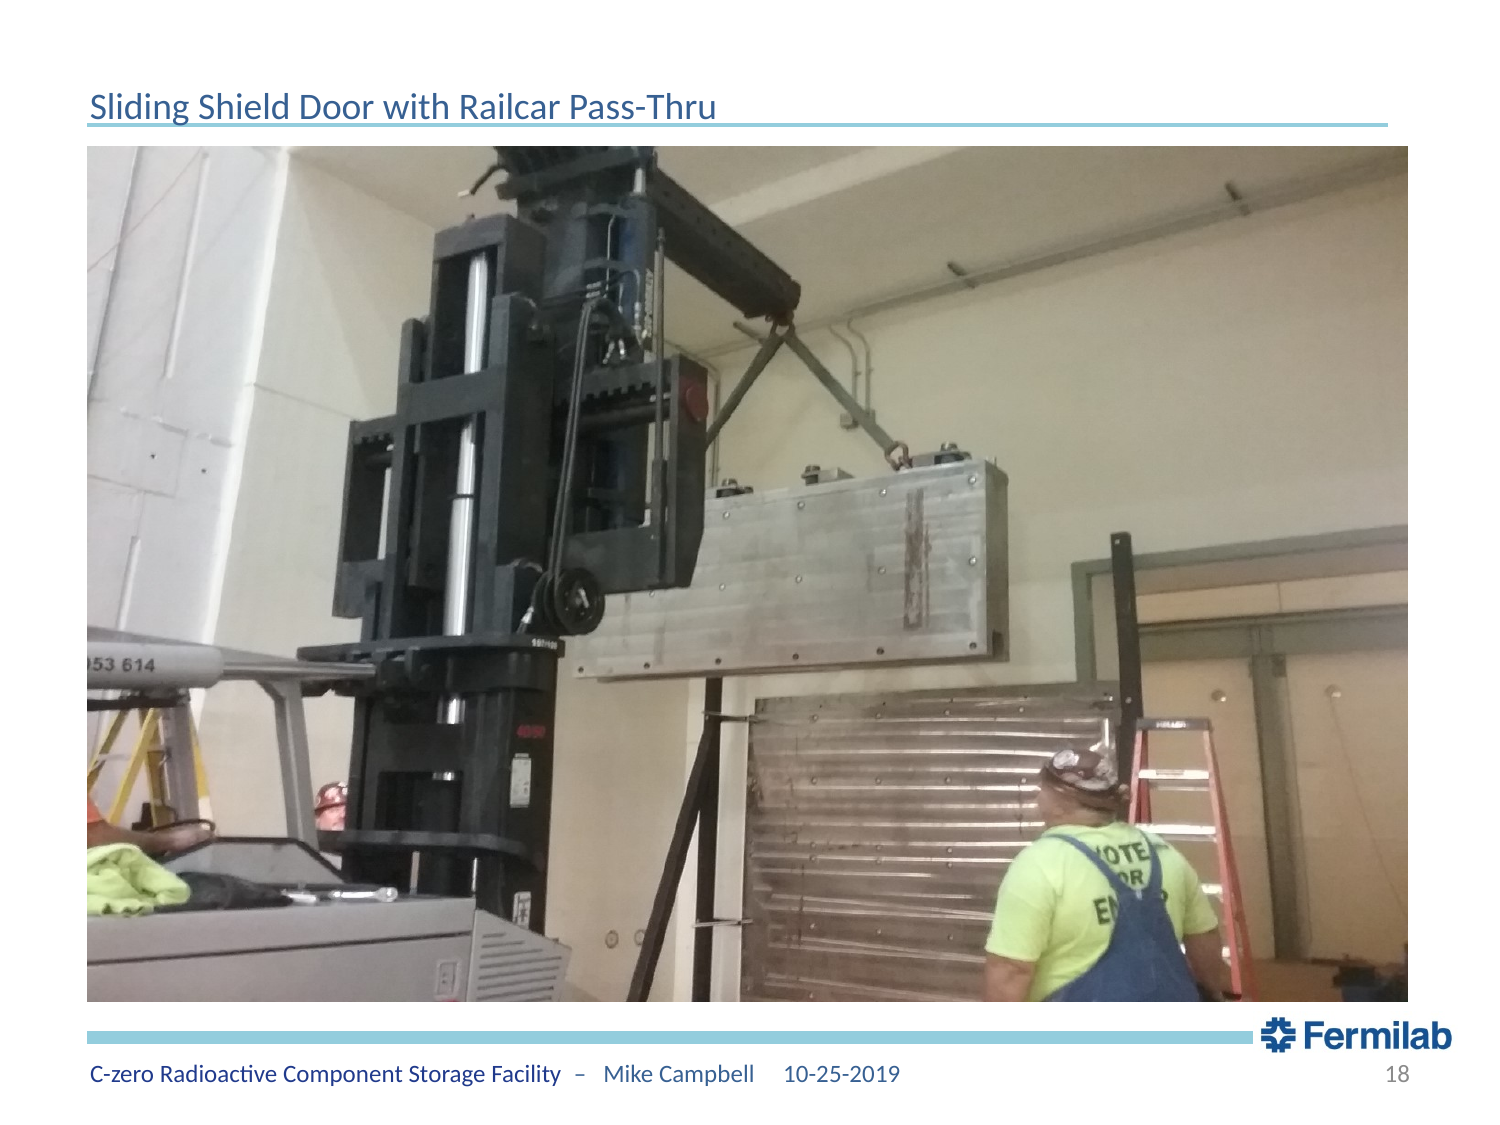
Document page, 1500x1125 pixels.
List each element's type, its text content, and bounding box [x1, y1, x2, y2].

slide_number 18 [1074, 1046, 1247, 1052]
text_box C-zero Radioactive Component Storage Facility – Mike Campbell 10-25-2019 [75, 1052, 1375, 1094]
picture [1252, 1010, 1463, 1065]
text_box Sliding Shield Door with Railcar Pass-Thru [75, 74, 1388, 135]
picture [87, 146, 1408, 1002]
slide_number 18 [1074, 1072, 1425, 1103]
